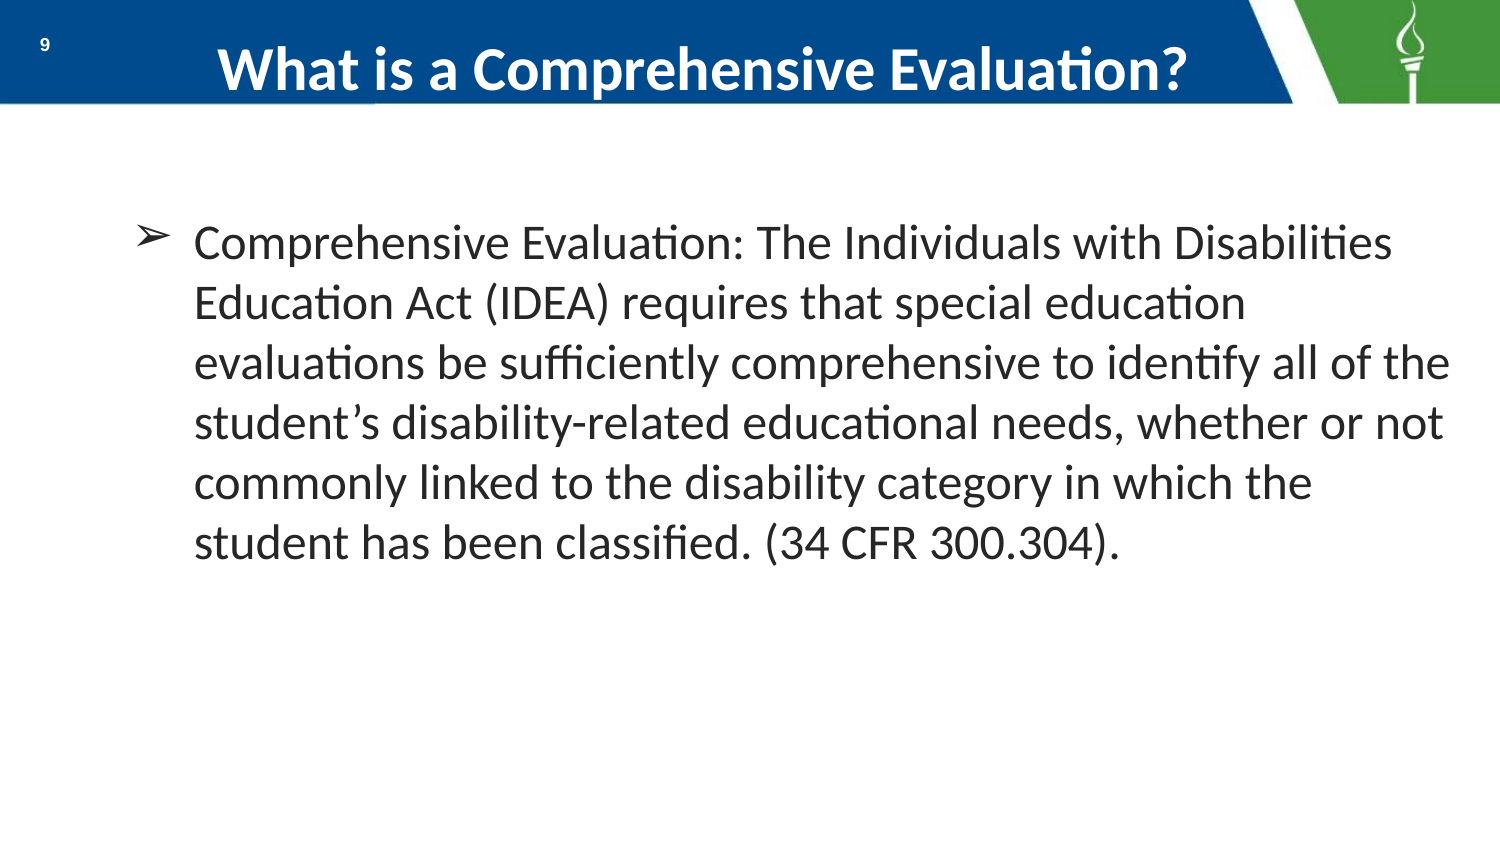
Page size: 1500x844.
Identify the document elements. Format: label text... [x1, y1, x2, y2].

title What is a Comprehensive Evaluation? [0, 0, 1430, 132]
picture [0, 0, 1500, 844]
list Comprehensive Evaluation: The Individuals with Disabilities Education Act (IDEA) requires that special education evaluations be sufficiently comprehensive to identify all of the student’s disability-related educational needs, whether or not commonly linked to the disability category in which the student has been classified. (34 CFR 300.304). [32, 131, 1483, 784]
